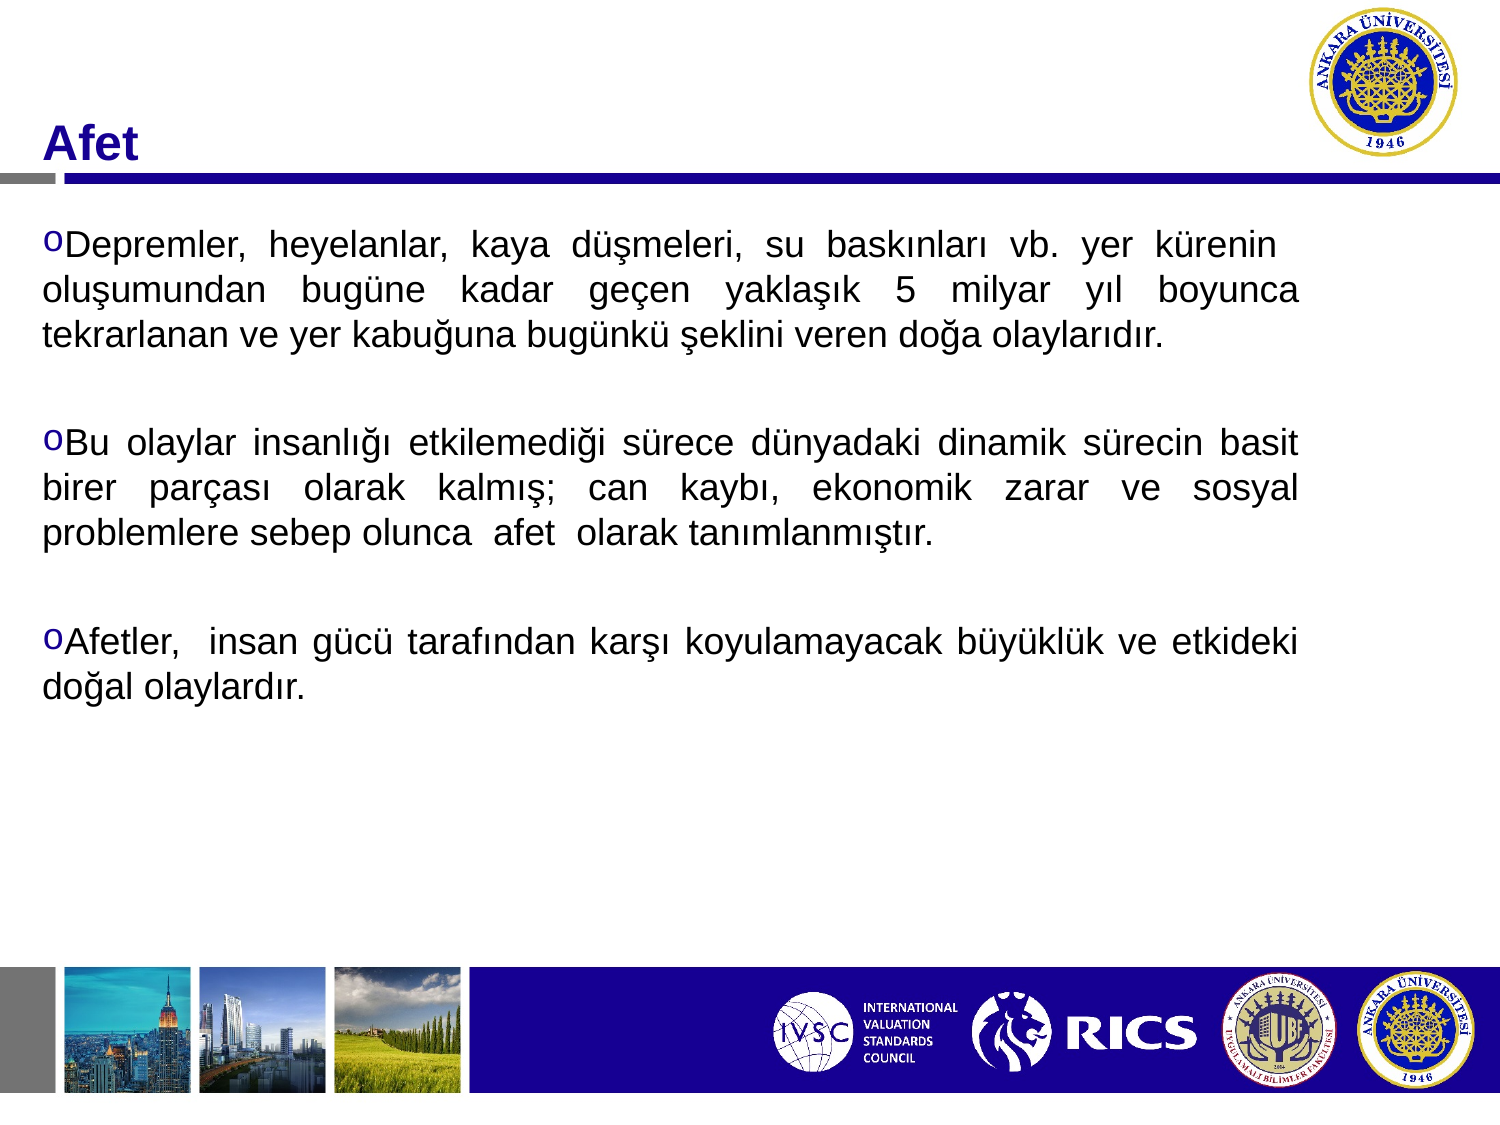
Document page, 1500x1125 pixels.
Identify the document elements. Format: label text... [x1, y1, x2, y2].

list Depremler, heyelanlar, kaya düşmeleri, su baskınları vb. yer kürenin oluşumundan bugüne kadar geçen yaklaşık 5 milyar yıl boyunca tekrarlanan ve yer kabuğuna bugünkü şeklini veren doğa olaylarıdır. Bu olaylar insanlığı etkilemediği sürece dünyadaki dinamik sürecin basit birer parçası olarak kalmış; can kaybı, ekonomik zarar ve sosyal problemlere sebep olunca afet olarak tanımlanmıştır. Afetler, insan gücü tarafından karşı koyulamayacak büyüklük ve etkideki doğal olaylardır. [27, 212, 1314, 781]
text_box Afet [27, 109, 1425, 158]
picture [0, 0, 1500, 1125]
